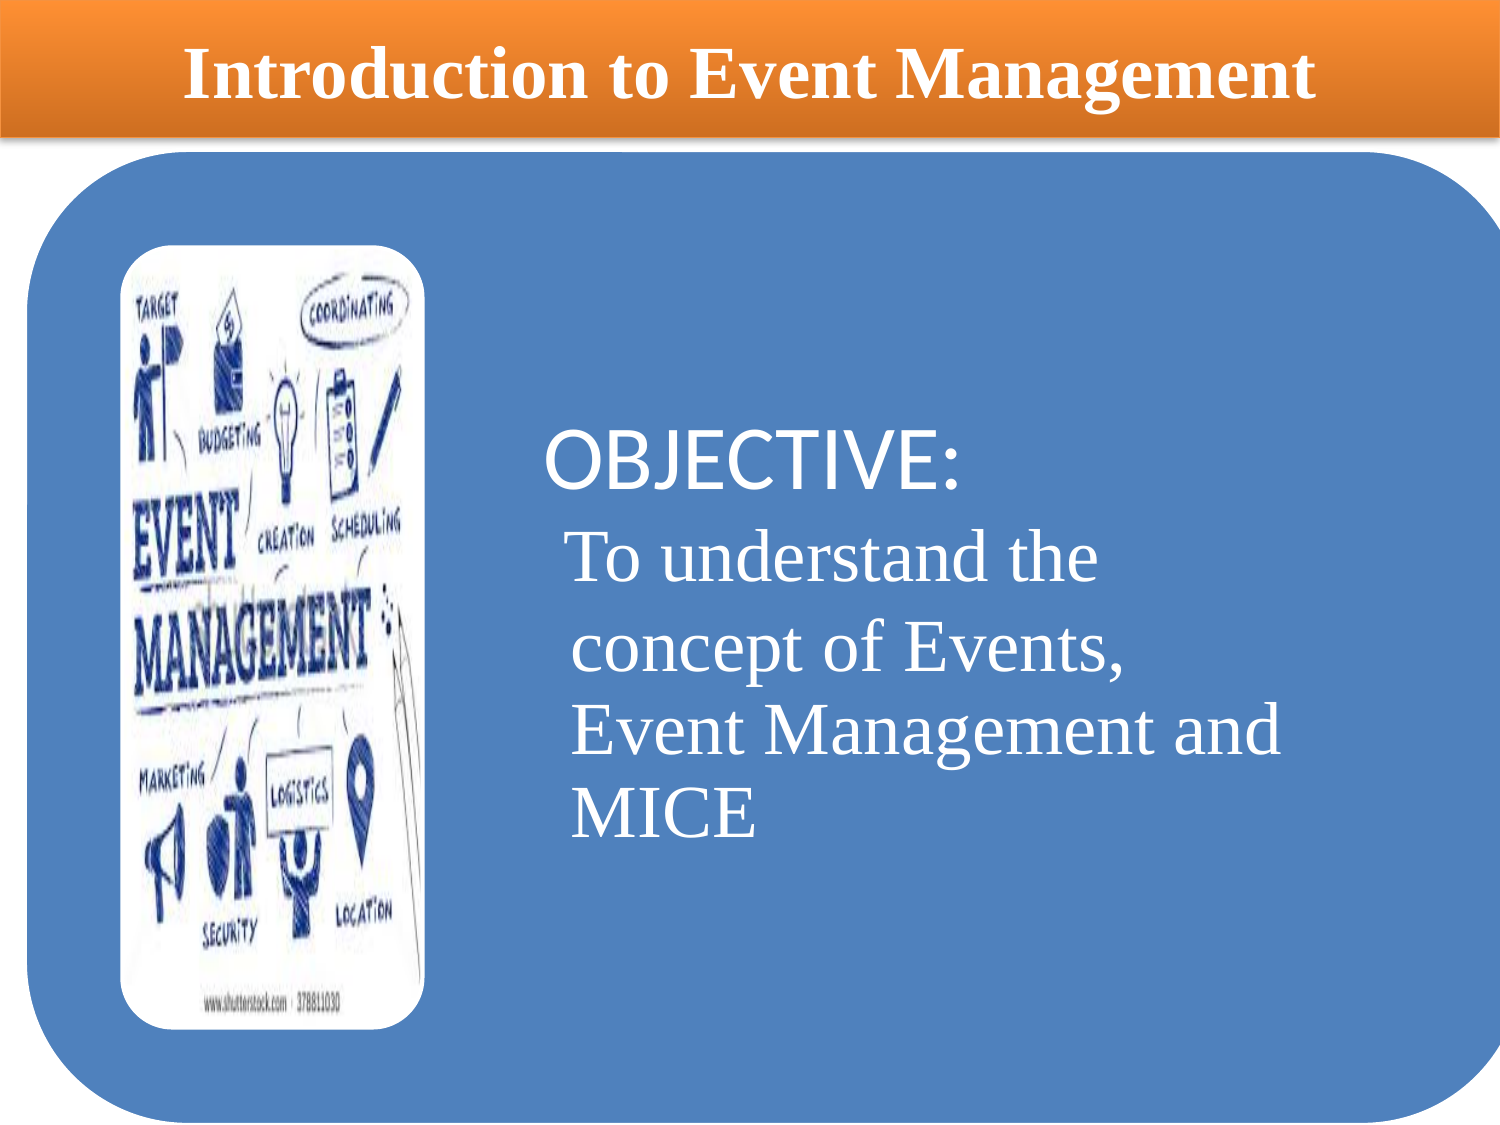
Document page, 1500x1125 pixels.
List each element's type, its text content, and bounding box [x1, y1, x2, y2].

title Introduction to Event Management [0, 0, 1500, 138]
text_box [24, 149, 1500, 1125]
